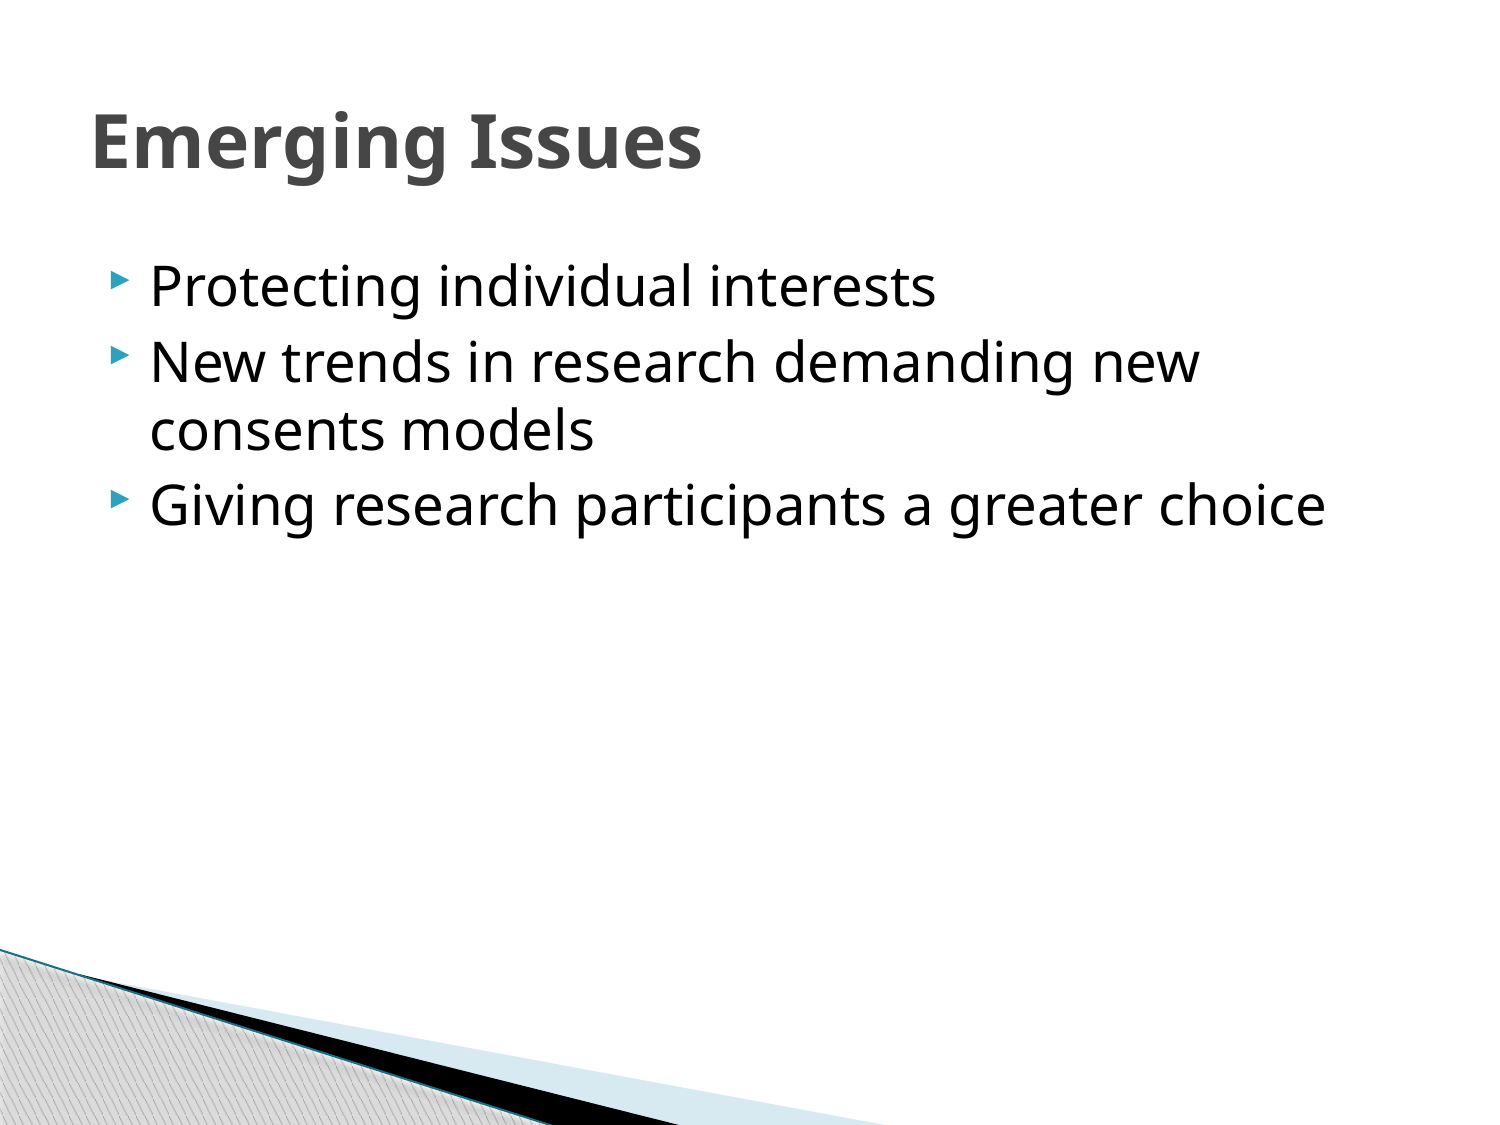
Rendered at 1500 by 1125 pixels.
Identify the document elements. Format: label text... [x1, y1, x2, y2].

title Emerging Issues [75, 45, 1425, 233]
list Protecting individual interests New trends in research demanding new consents models Giving research participants a greater choice [75, 243, 1425, 986]
